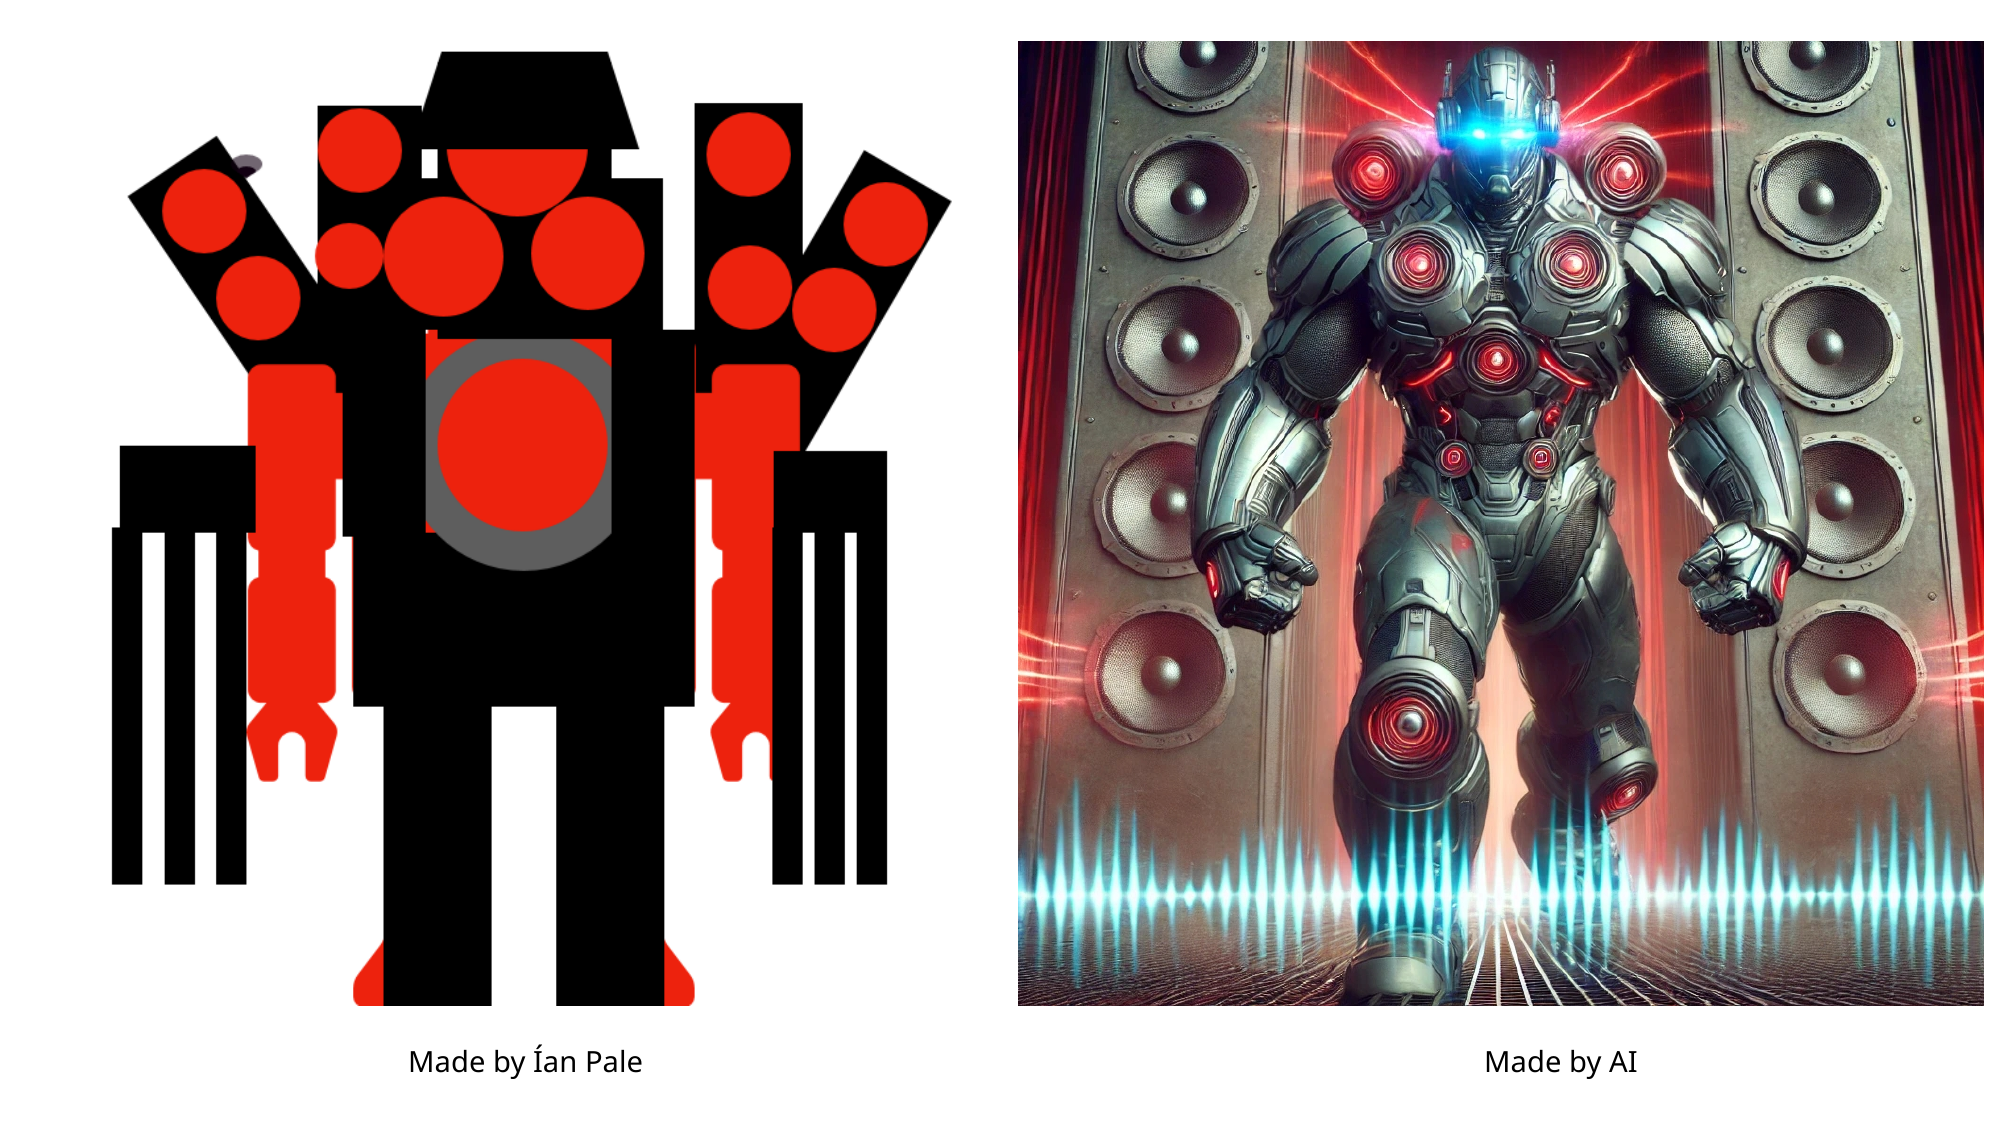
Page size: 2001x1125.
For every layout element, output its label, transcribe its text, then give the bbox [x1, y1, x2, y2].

text_box Made by Ían Pale [289, 1035, 762, 1086]
picture [1018, 41, 1984, 1006]
text_box Made by AI [1324, 1035, 1797, 1086]
picture [66, 11, 965, 1006]
